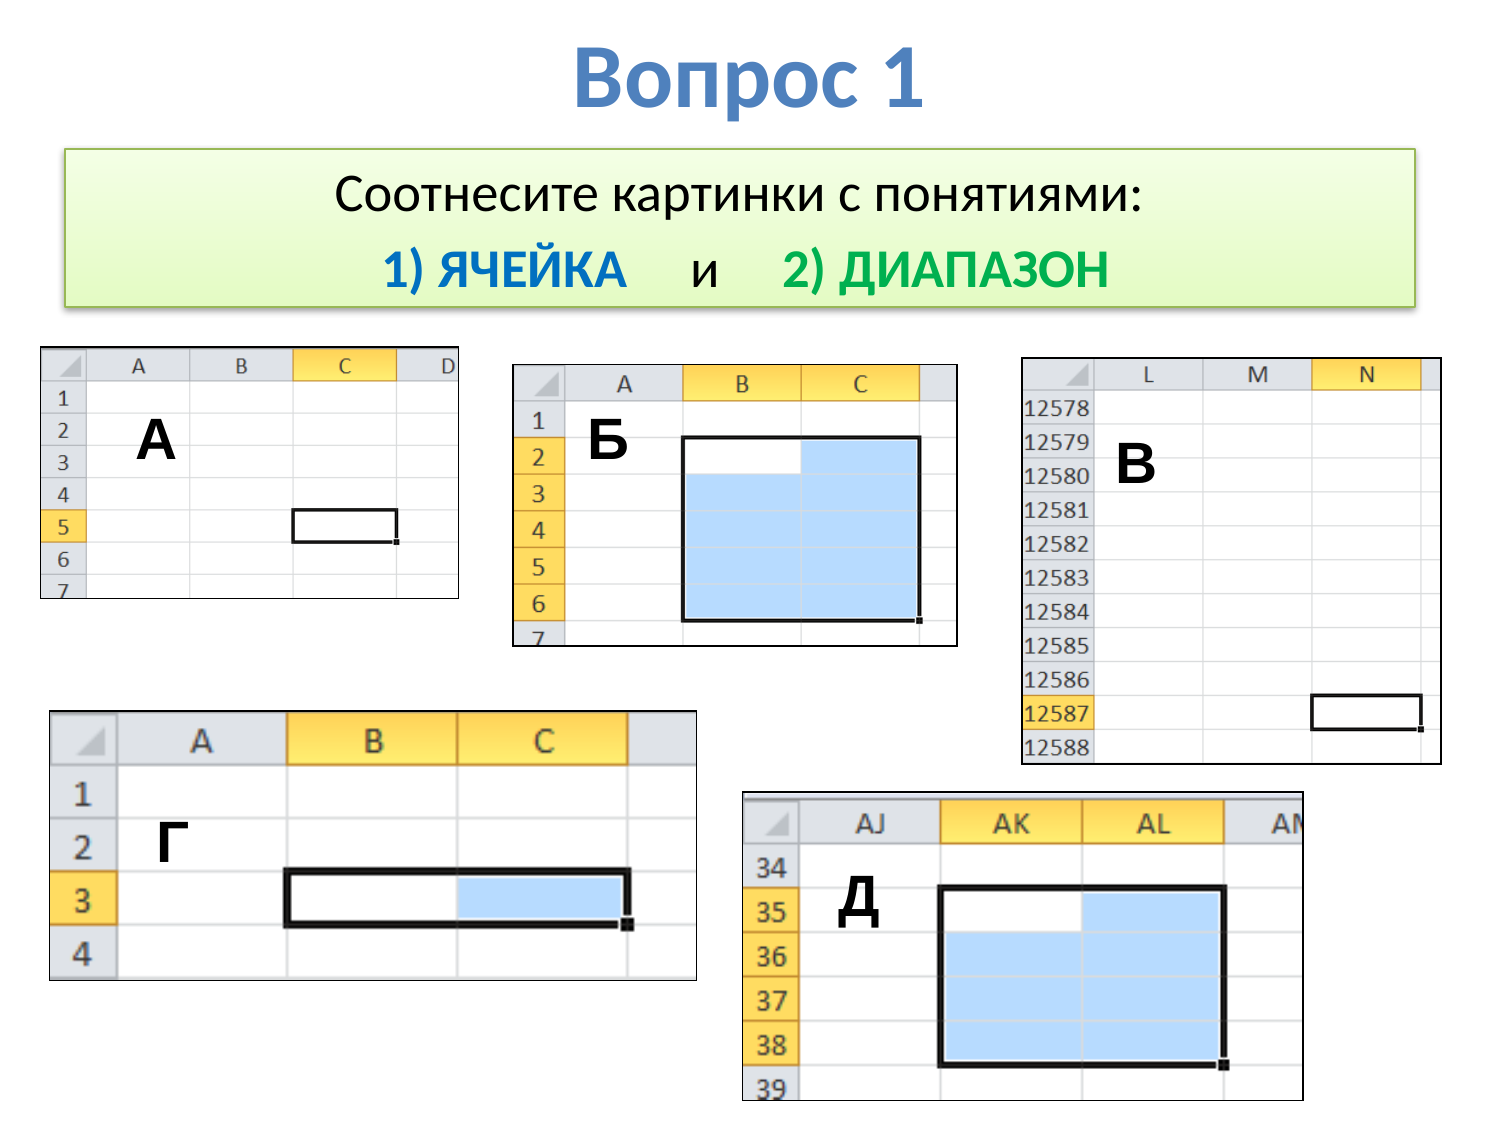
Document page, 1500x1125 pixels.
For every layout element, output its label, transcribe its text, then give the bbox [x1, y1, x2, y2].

list Соотнесите картинки с понятиями: 1) ЯЧЕЙКА и 2) ДИАПАЗОН [64, 148, 1416, 308]
picture [1022, 358, 1441, 764]
picture [513, 364, 957, 646]
title Вопрос 1 [75, 7, 1425, 135]
picture [40, 347, 458, 599]
picture [50, 711, 696, 981]
picture [743, 792, 1303, 1101]
